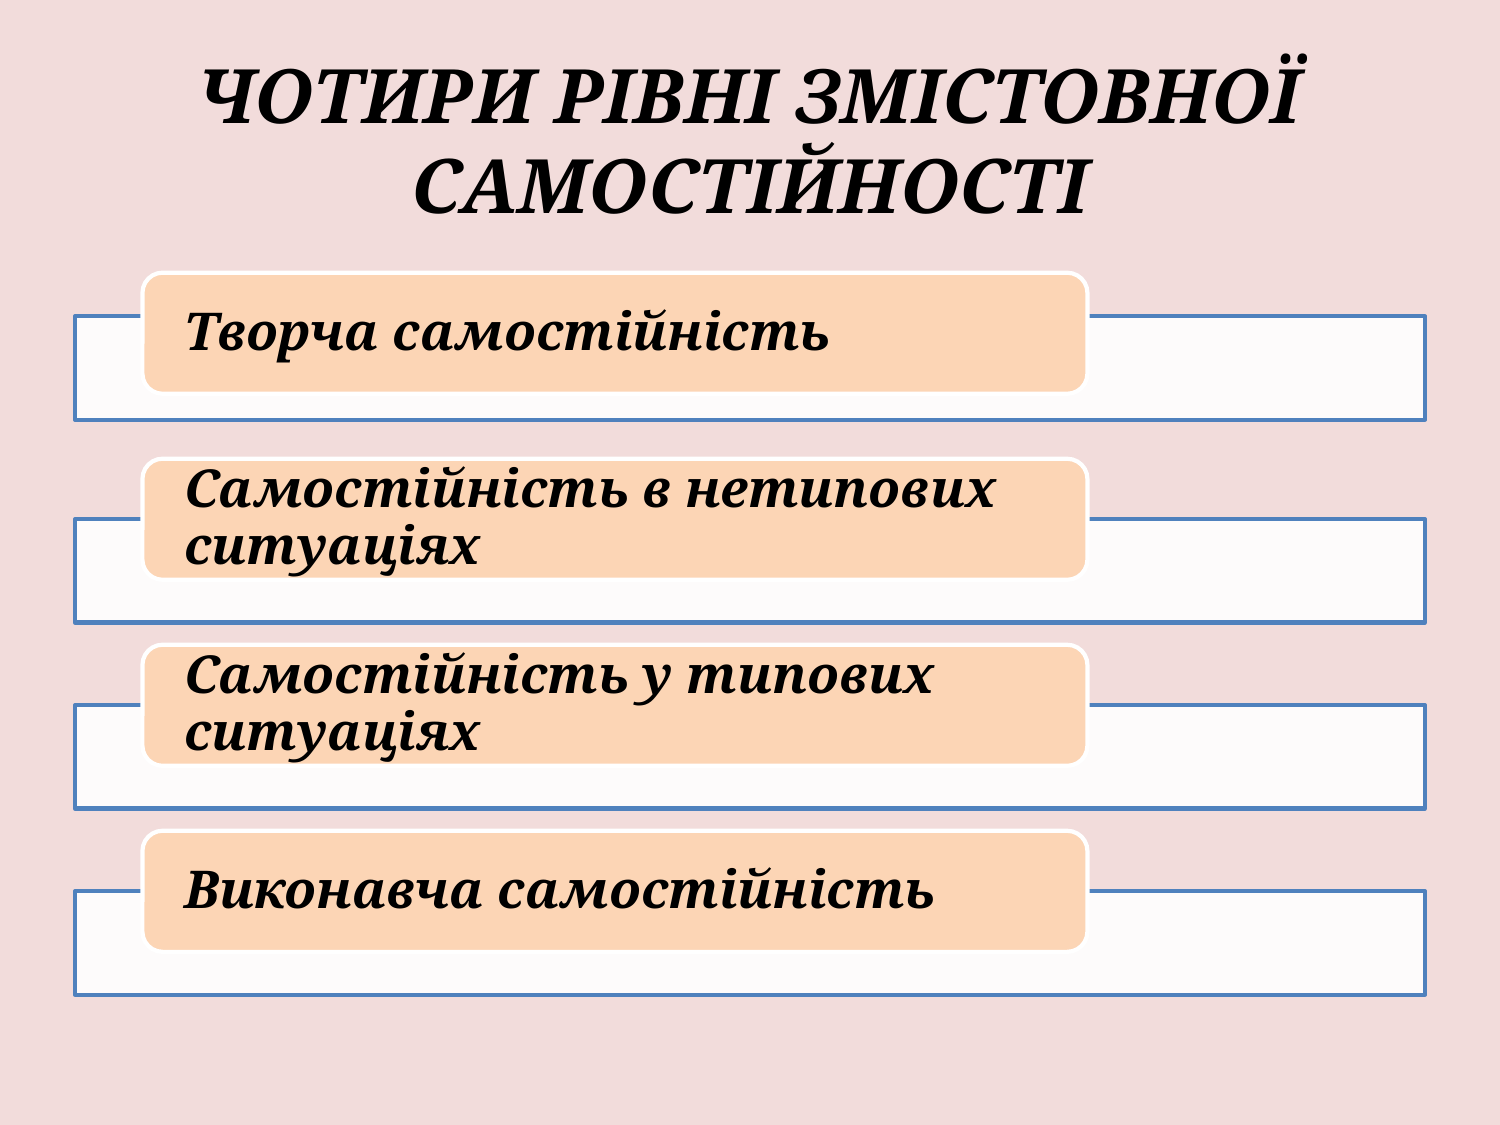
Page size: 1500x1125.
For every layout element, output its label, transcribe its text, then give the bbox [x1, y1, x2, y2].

title ЧОТИРИ РІВНІ ЗМІСТОВНОЇ САМОСТІЙНОСТІ [75, 45, 1425, 233]
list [74, 262, 1426, 1006]
